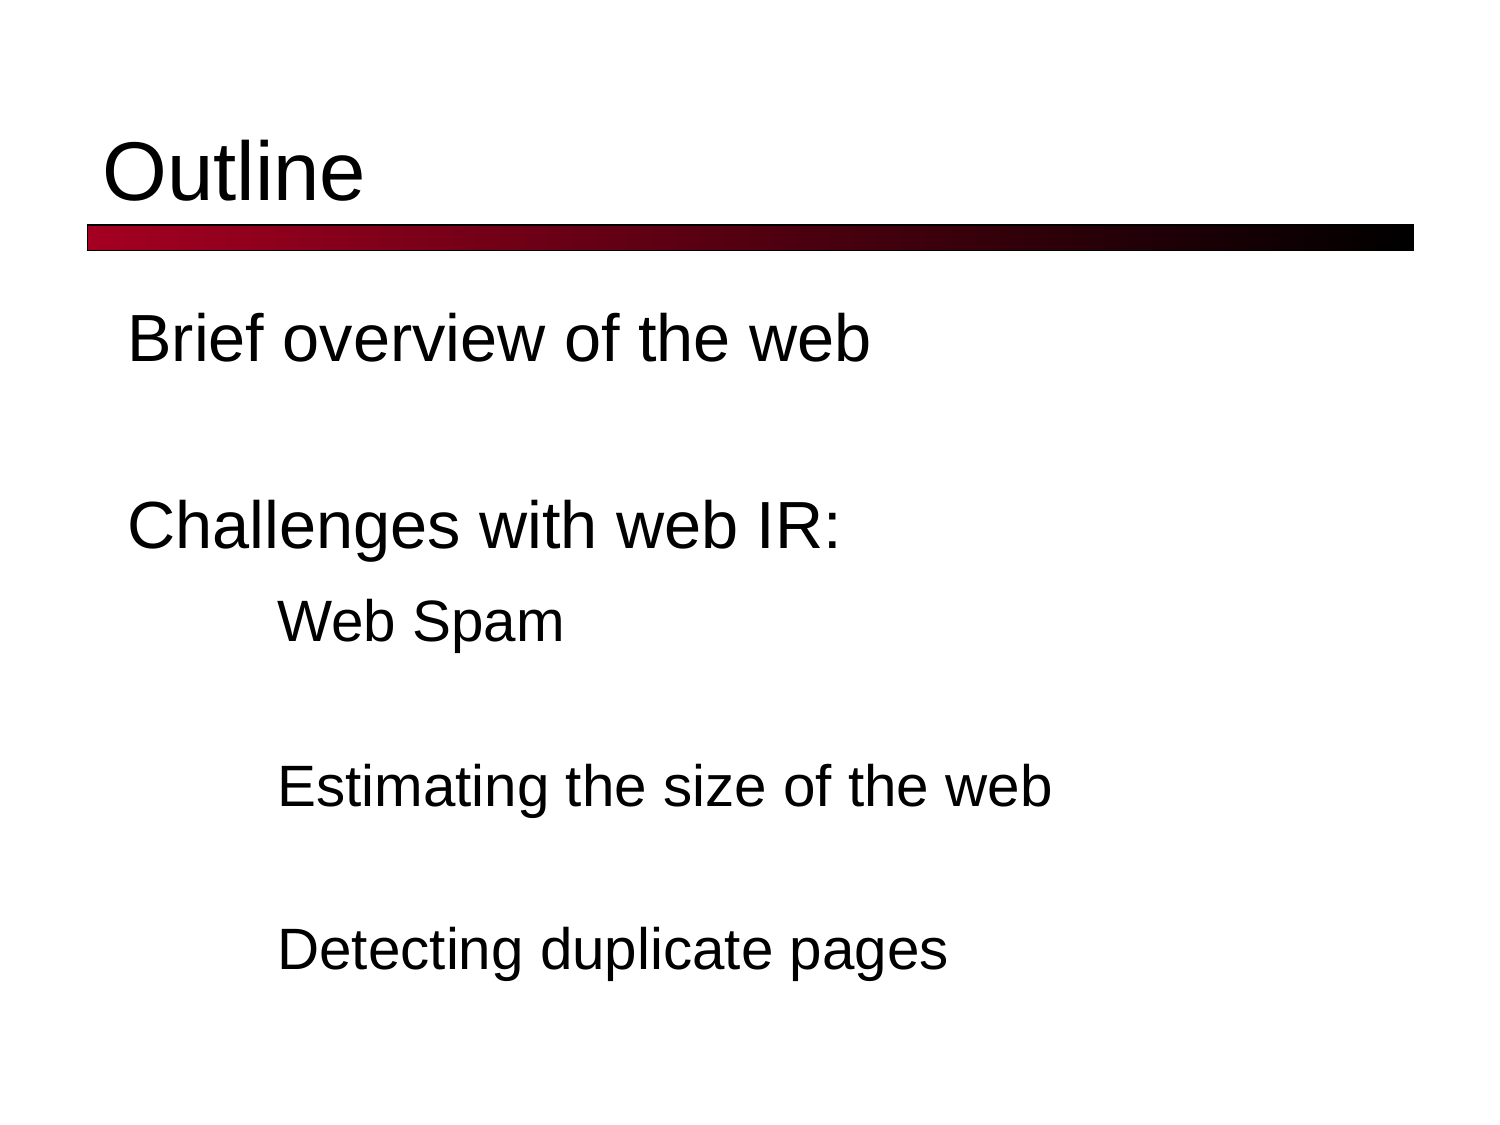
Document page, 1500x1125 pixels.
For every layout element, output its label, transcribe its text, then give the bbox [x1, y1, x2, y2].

list Brief overview of the web Challenges with web IR: Web Spam Estimating the size of the web Detecting duplicate pages [112, 287, 1388, 1088]
title Outline [87, 62, 1413, 226]
